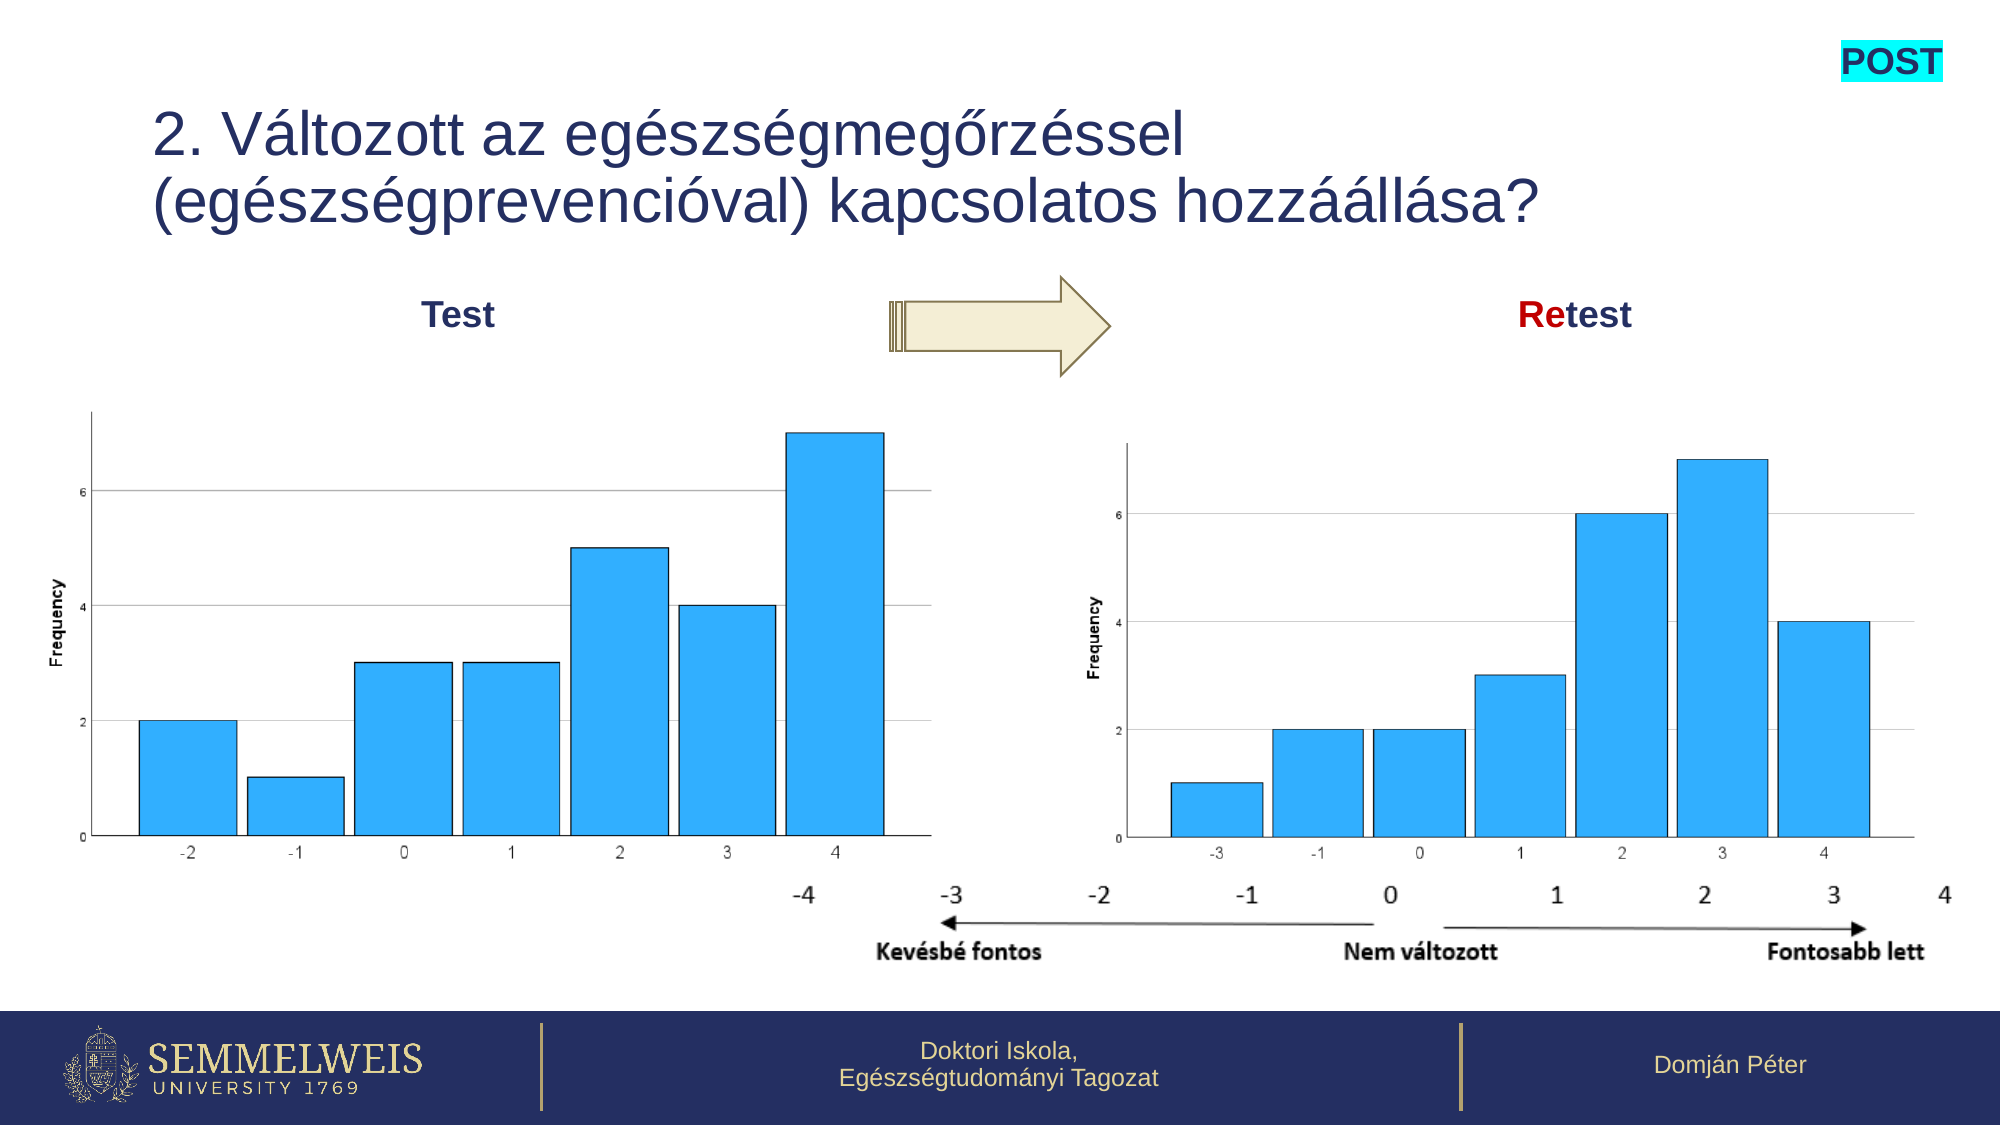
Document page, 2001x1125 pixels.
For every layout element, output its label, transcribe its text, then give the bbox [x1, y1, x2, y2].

title 2. Változott az egészségmegőrzéssel (egészségprevencióval) kapcsolatos hozzáállása? [137, 59, 1863, 278]
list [777, 866, 1983, 1001]
text_box [904, 274, 1112, 379]
picture [1074, 443, 1949, 866]
picture [31, 409, 949, 867]
text_box [895, 301, 903, 352]
text_box Test [406, 282, 510, 343]
text_box POST [1825, 29, 1958, 90]
text_box [889, 301, 894, 352]
text_box Retest [1503, 282, 1648, 343]
picture [35, 995, 449, 1125]
